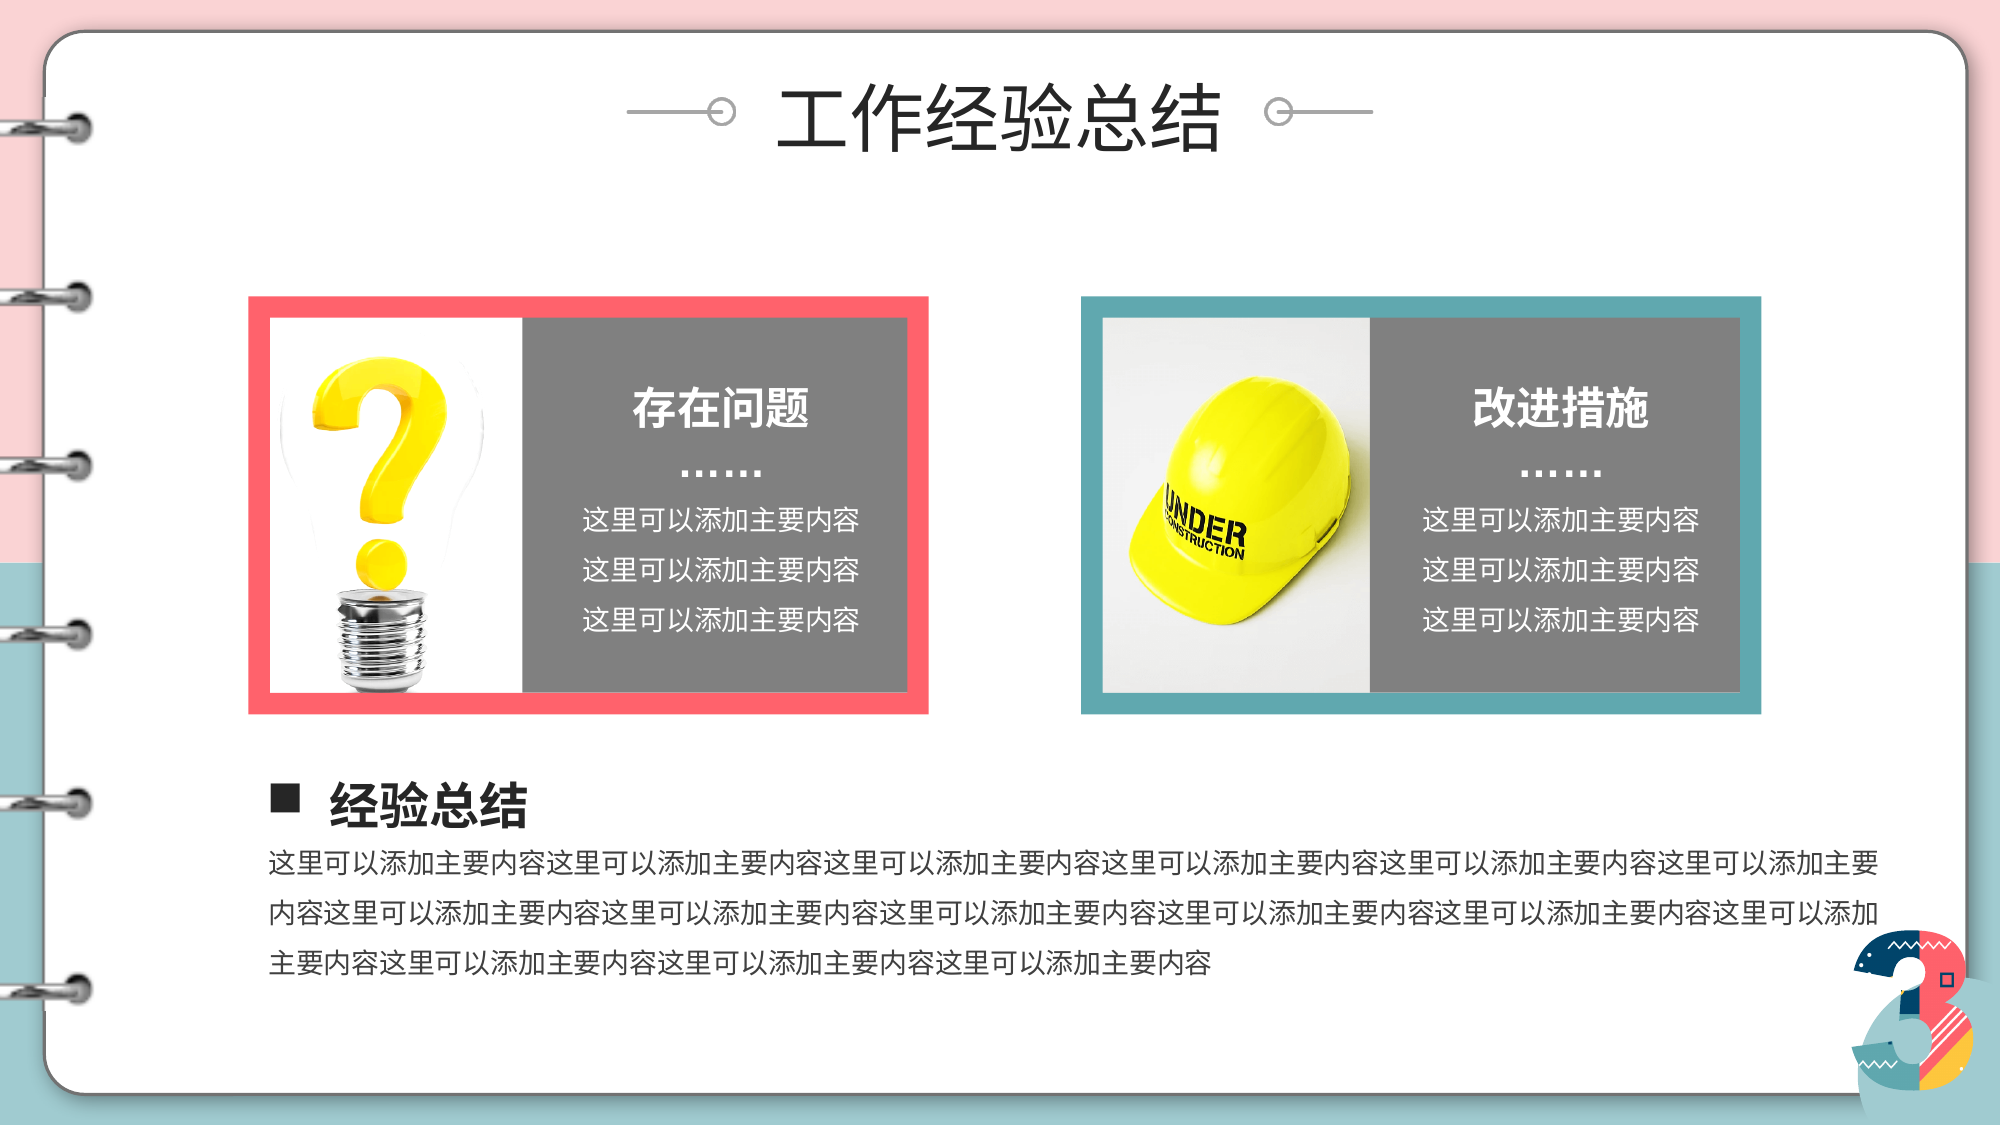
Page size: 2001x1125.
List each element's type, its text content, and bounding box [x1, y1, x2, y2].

text_box [1080, 295, 1763, 715]
picture [1263, 97, 1293, 126]
text_box 这里可以添加主要内容这里可以添加主要内容这里可以添加主要内容这里可以添加主要内容这里可以添加主要内容这里可以添加主要内容这里可以添加主要内容这里可以添加主要内容这里可以添加主要内容这里可以添加主要内容这里可以添加主要内容这里可以添加主要内容这里可以添加主要内容这里可以添加主要内容这里可以添加主要内容 [248, 819, 1901, 990]
text_box 存在问题 …… [576, 379, 867, 476]
text_box [271, 319, 521, 692]
text_box [247, 295, 930, 715]
text_box 这里可以添加主要内容这里可以添加主要内容这里可以添加主要内容 [1397, 476, 1726, 647]
picture [0, 97, 485, 1011]
text_box 经验总结 [246, 774, 558, 835]
text_box 改进措施 …… [1416, 379, 1707, 476]
picture [707, 97, 736, 126]
text_box 这里可以添加主要内容这里可以添加主要内容这里可以添加主要内容 [557, 476, 886, 647]
text_box [1104, 319, 1369, 692]
text_box [1369, 319, 1739, 692]
text_box 工作经验总结 [678, 64, 1322, 169]
picture [1851, 930, 1974, 1091]
text_box [521, 319, 906, 692]
text_box [1858, 977, 2000, 1125]
